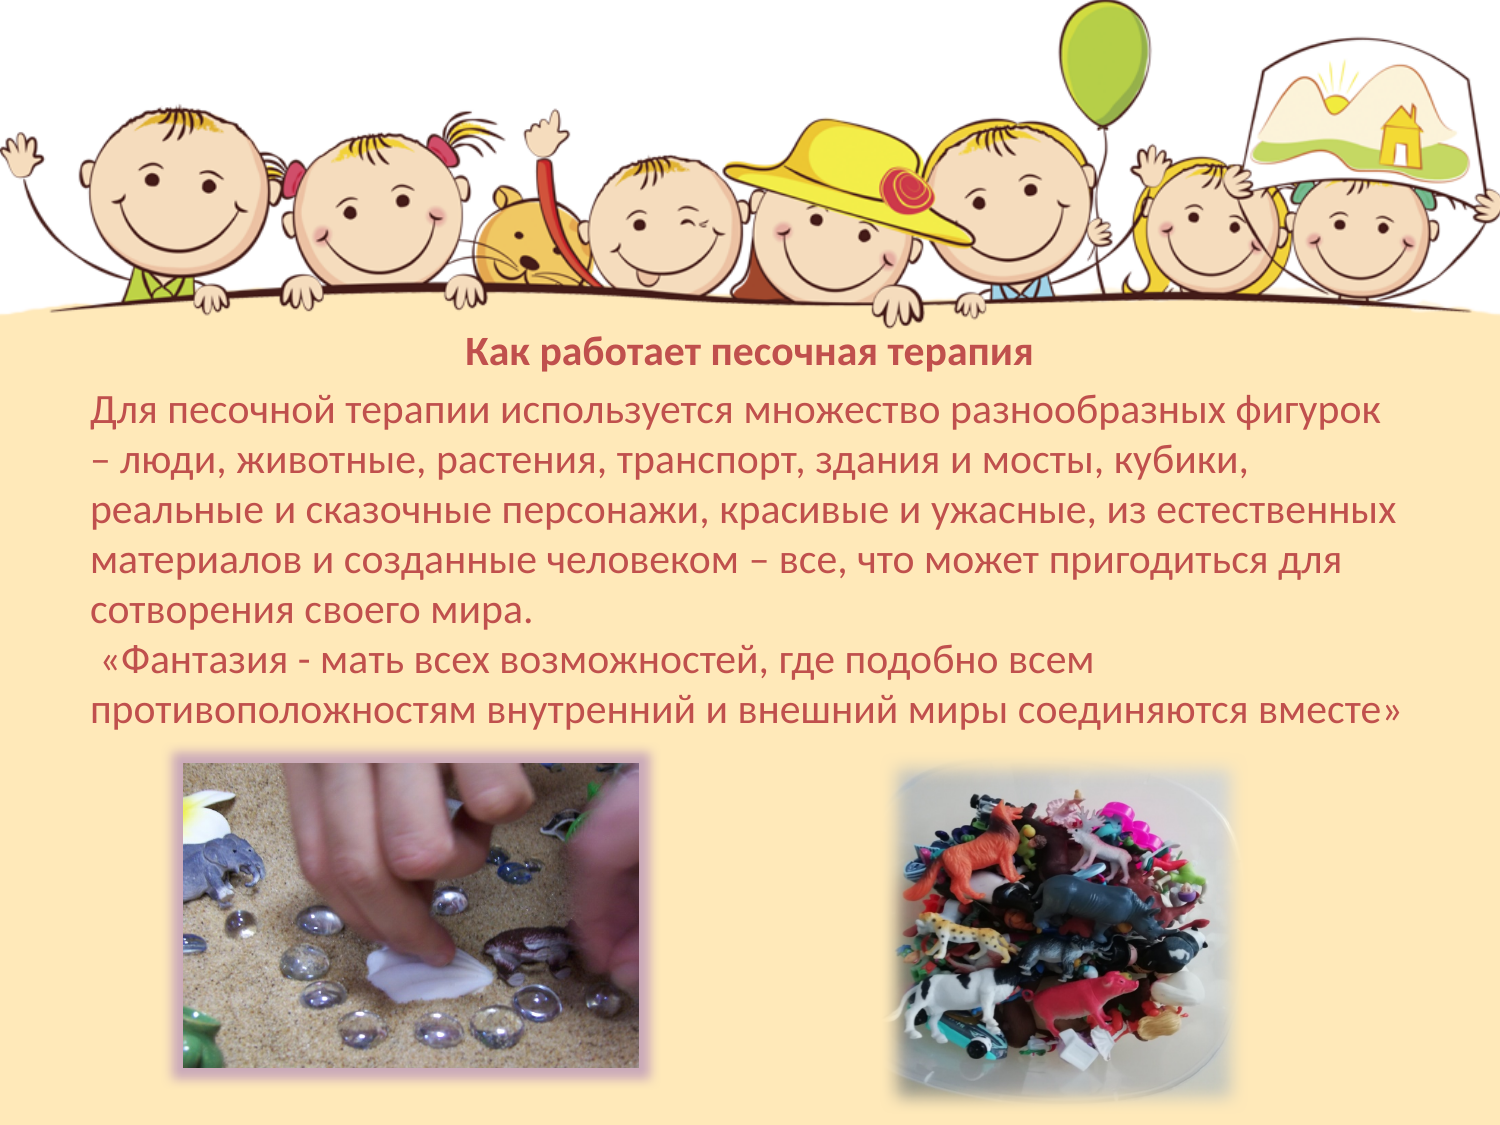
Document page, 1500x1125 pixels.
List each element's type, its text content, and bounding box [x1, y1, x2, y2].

picture [0, 0, 1500, 1125]
list Как работает песочная терапия Для песочной терапии используется множество разнообразных фигурок – люди, животные, растения, транспорт, здания и мосты, кубики, реальные и сказочные персонажи, красивые и ужасные, из естественных материалов и созданные человеком – все, что может пригодиться для сотворения своего мира. «Фантазия - мать всех возможностей, где подобно всем противоположностям внутренний и внешний миры соединяются вместе» [74, 262, 1426, 1006]
